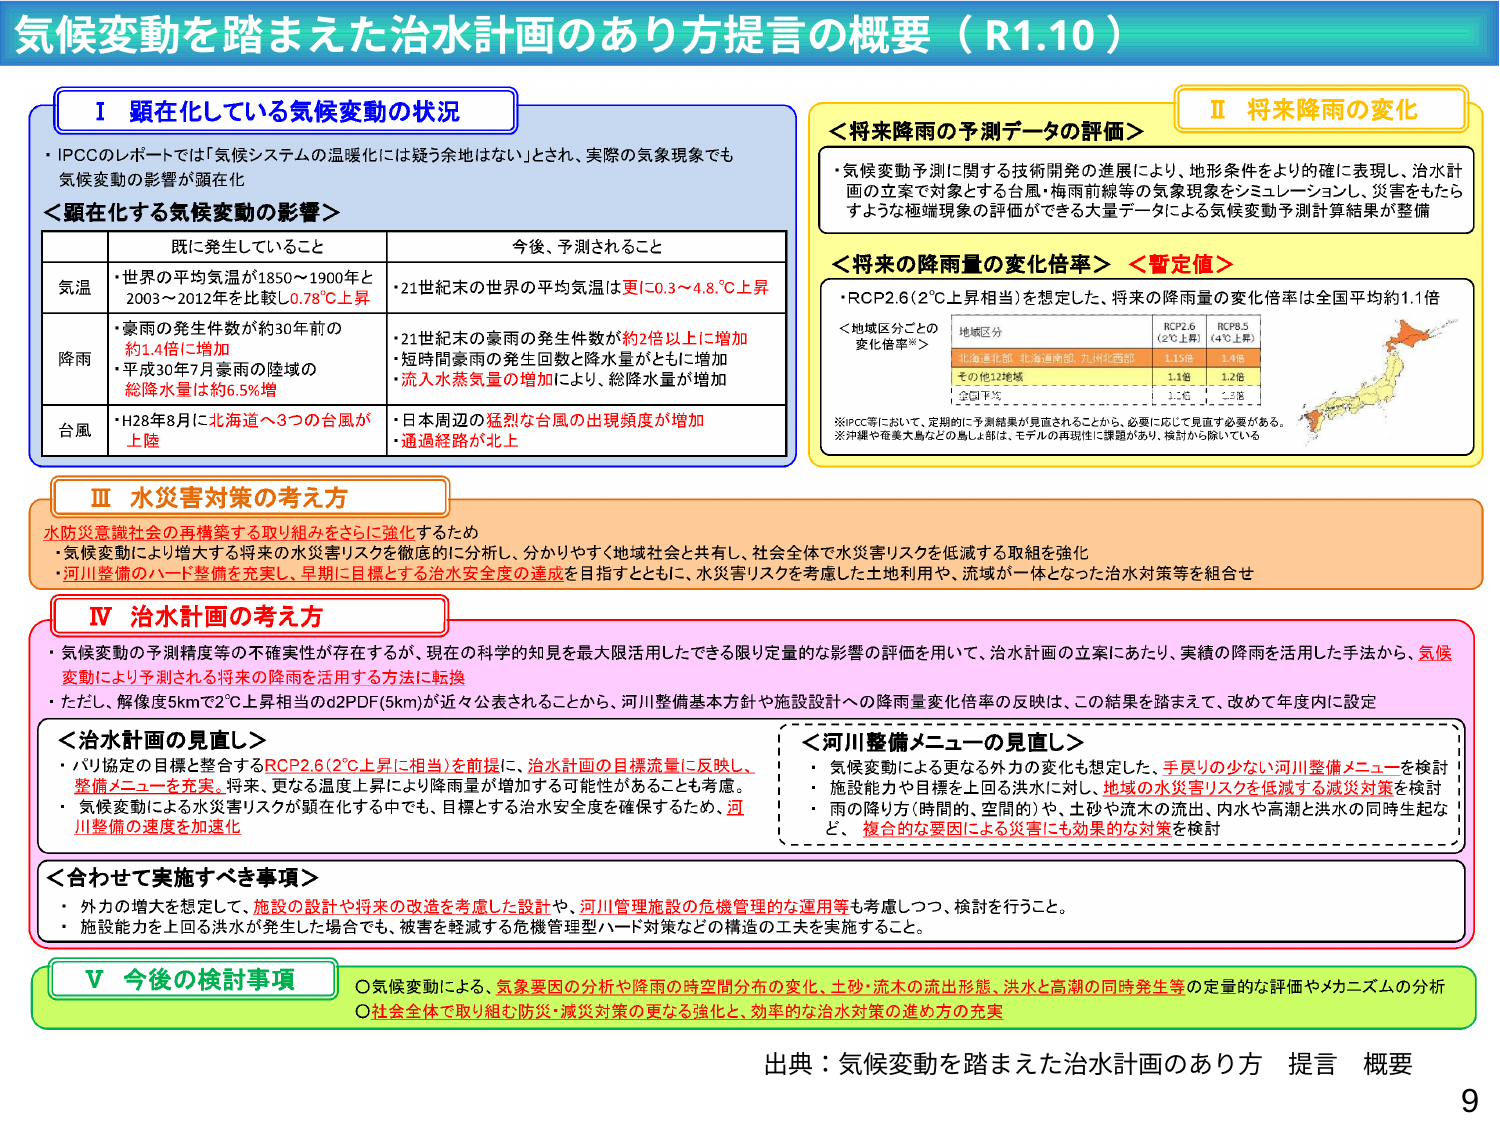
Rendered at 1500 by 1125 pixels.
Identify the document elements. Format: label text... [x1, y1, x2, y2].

picture [19, 81, 1491, 1041]
text_box 出典：気候変動を踏まえた治水計画のあり方 提言 概要 [748, 1040, 1500, 1086]
text_box 気候変動を踏まえた治水計画のあり方提言の概要（R1.10） [0, 0, 1499, 66]
text_box 8 [1156, 1086, 1495, 1125]
